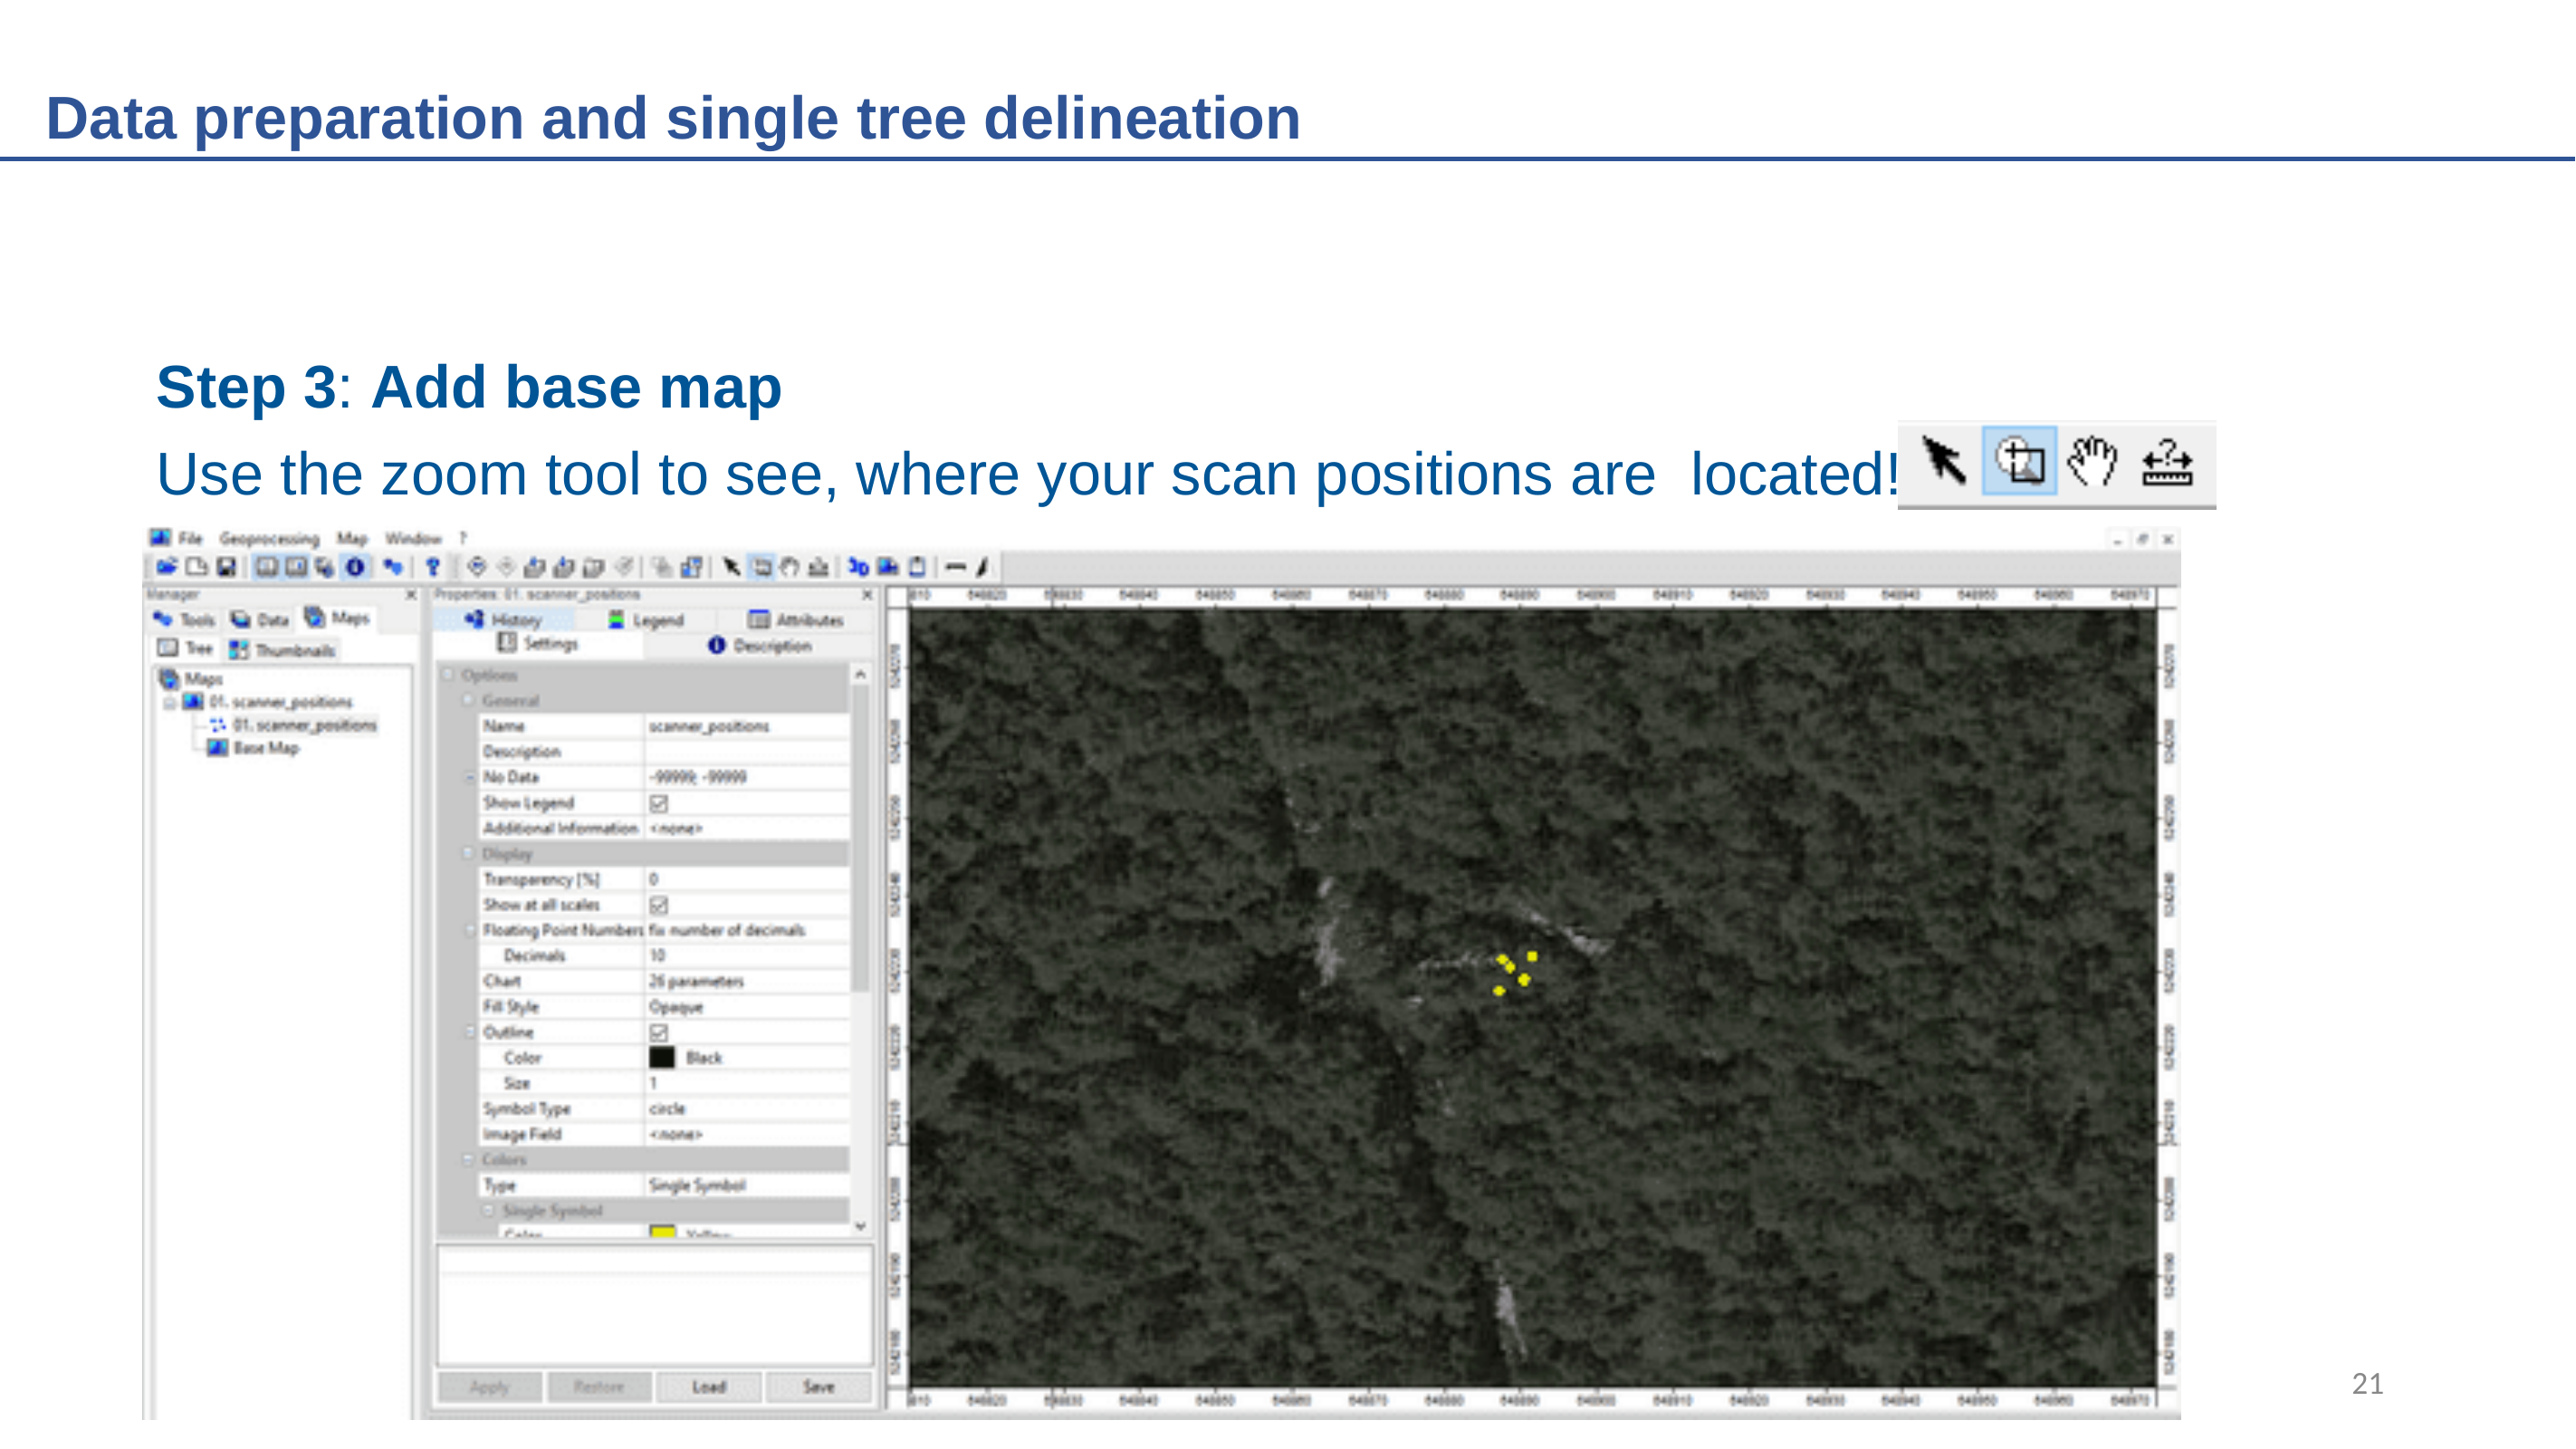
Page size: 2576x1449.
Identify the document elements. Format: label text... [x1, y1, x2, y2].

text_box Step 3: Add base map Use the zoom tool to see, where your scan positions are located! [142, 326, 2347, 688]
picture [1897, 420, 2217, 510]
slide_number ‹#› [2188, 1342, 2399, 1420]
text_box Data preparation and single tree delineation [32, 34, 1465, 157]
picture [142, 526, 2181, 1421]
